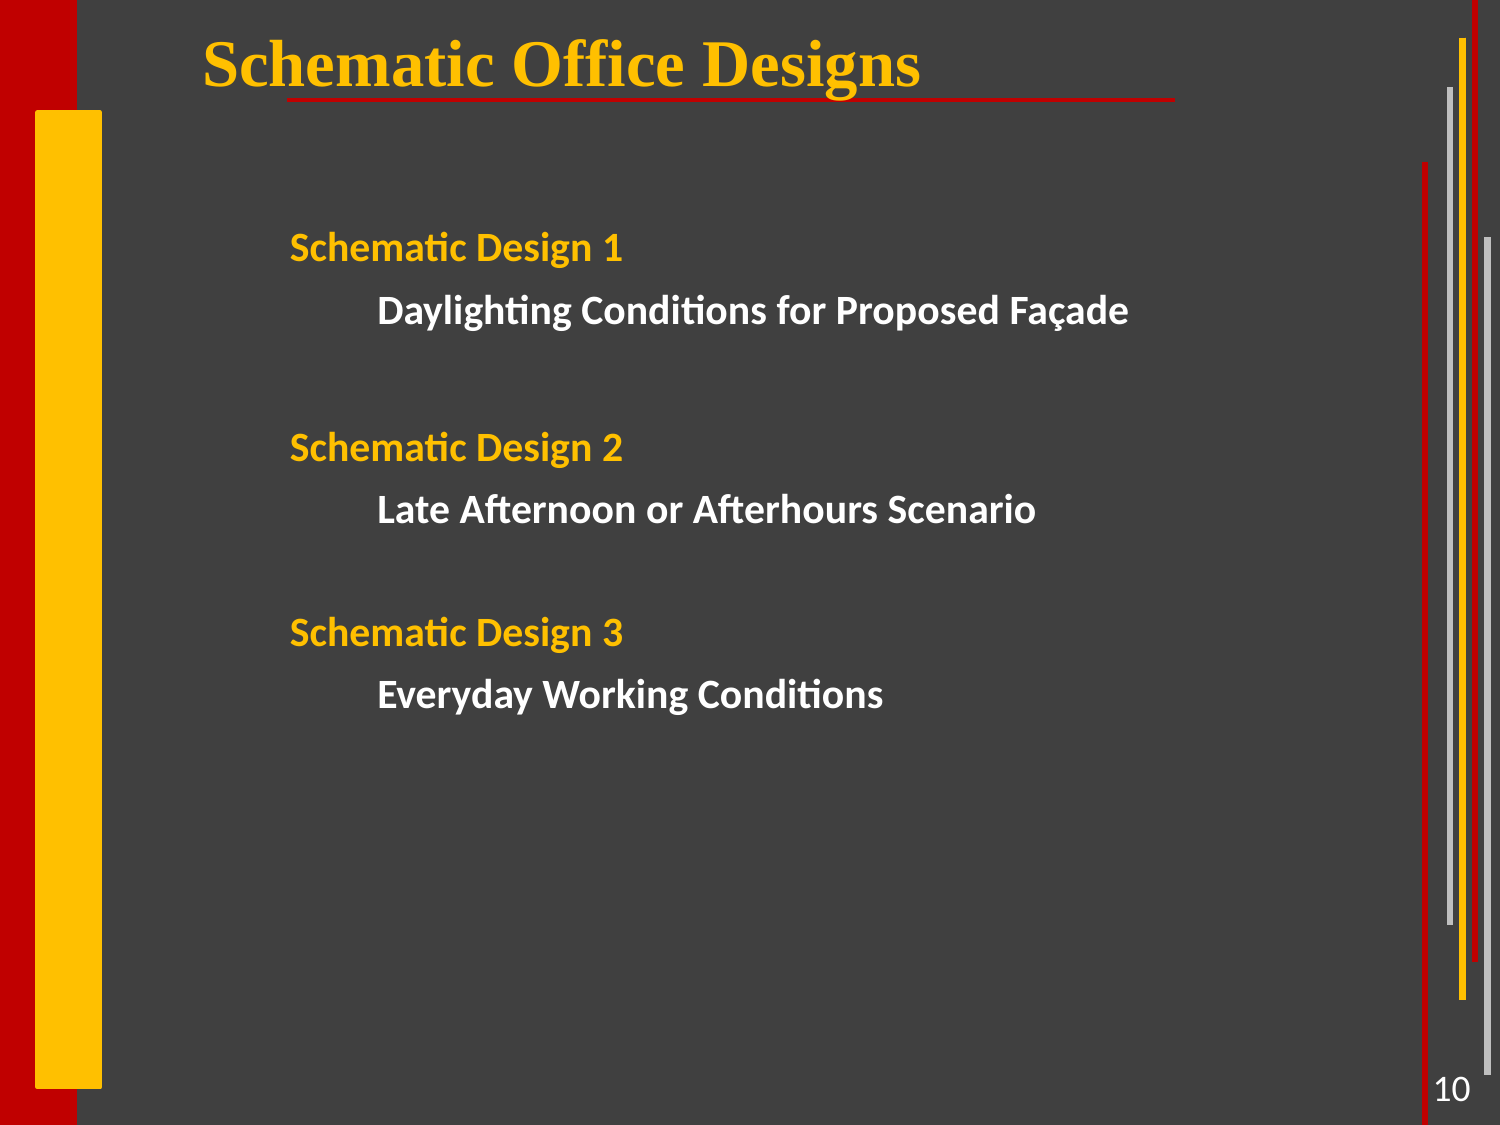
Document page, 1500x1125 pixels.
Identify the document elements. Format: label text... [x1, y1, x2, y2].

text_box Everyday Working Conditions [362, 659, 1300, 725]
text_box Schematic Design 2 [274, 412, 650, 478]
text_box Late Afternoon or Afterhours Scenario [362, 474, 1300, 540]
text_box Daylighting Conditions for Proposed Façade [362, 275, 1300, 340]
text_box Schematic Office Designs [187, 12, 1113, 108]
text_box Schematic Design 1 [274, 212, 650, 278]
text_box Schematic Design 3 [274, 596, 650, 662]
text_box 10 [1417, 1057, 1488, 1117]
